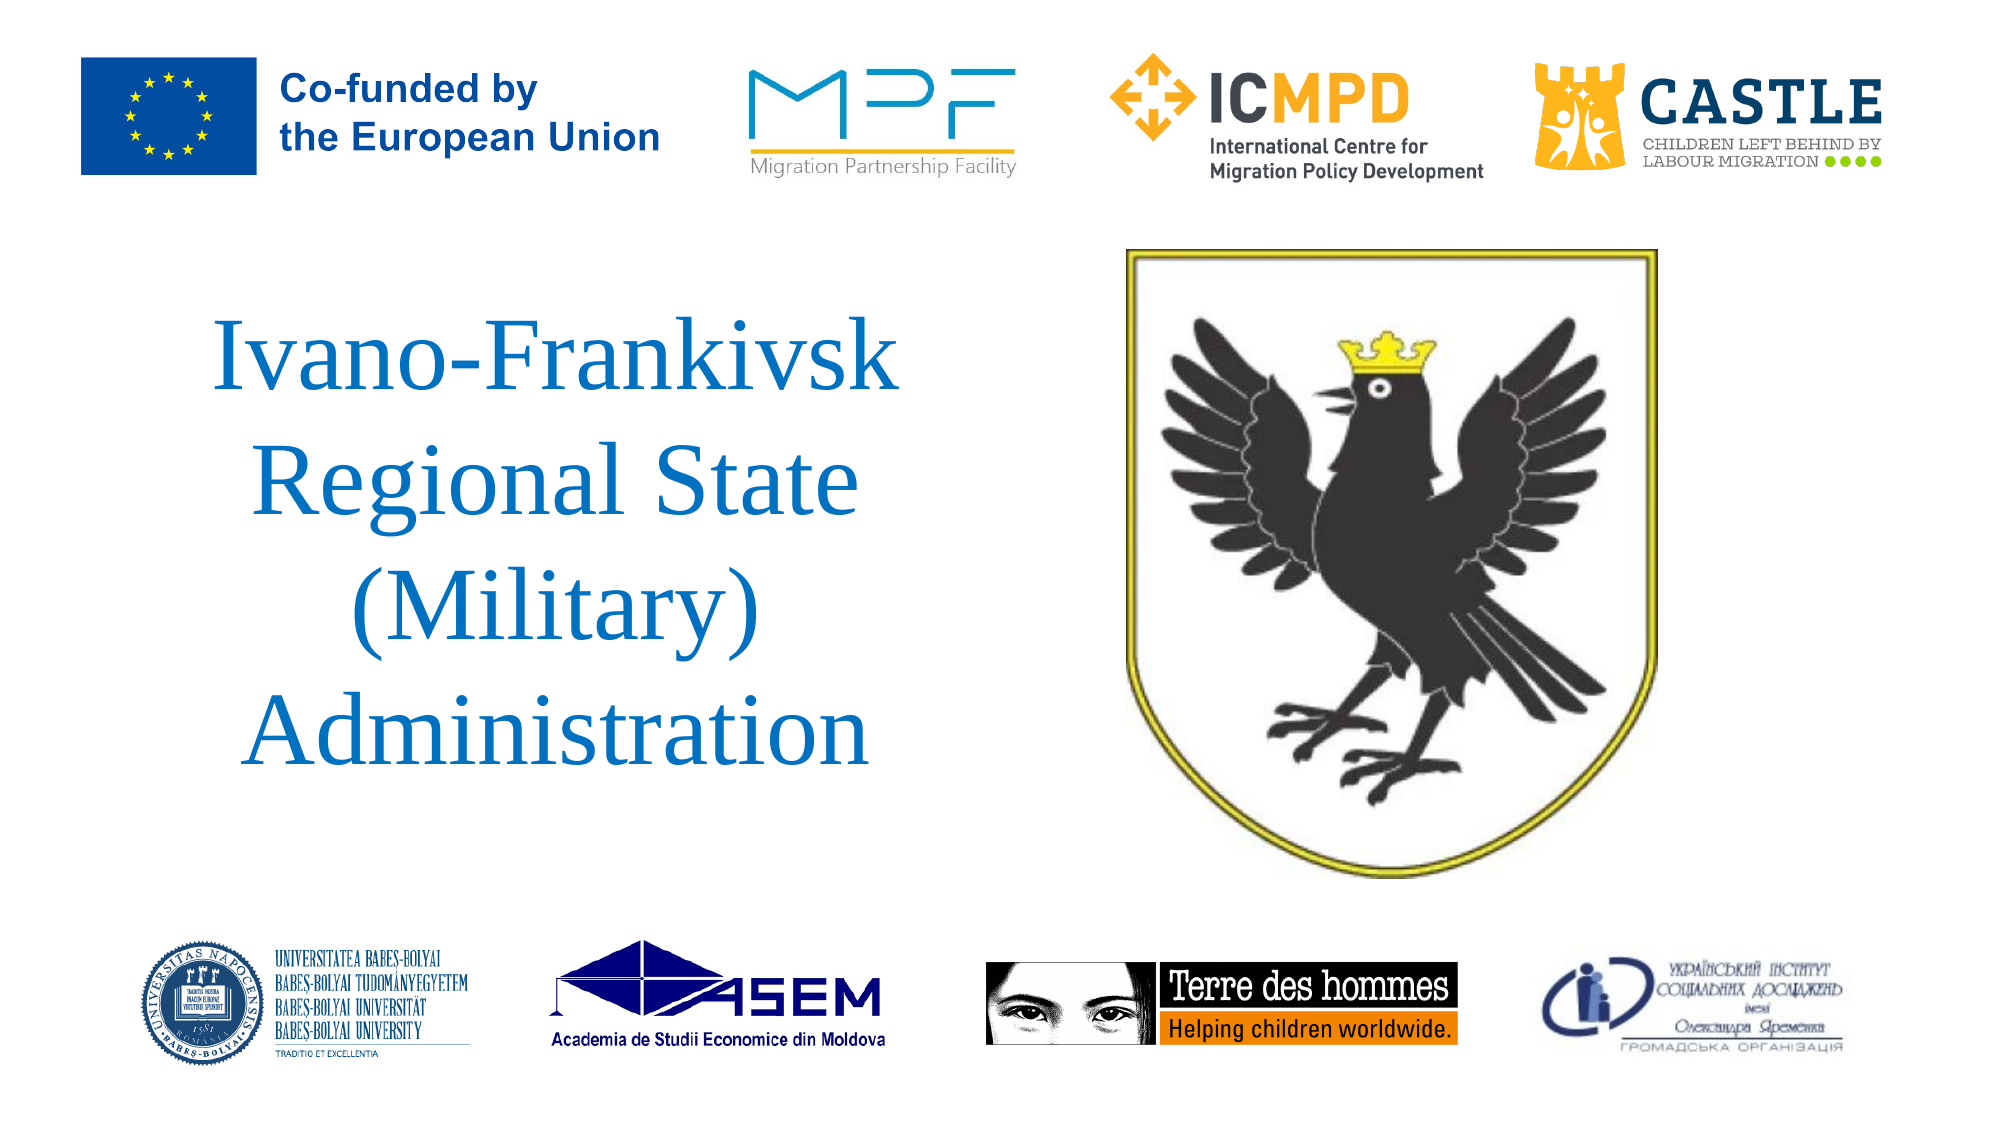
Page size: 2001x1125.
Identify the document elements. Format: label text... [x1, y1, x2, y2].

picture [731, 50, 1039, 188]
picture [986, 962, 1458, 1045]
picture [73, 50, 704, 183]
text_box Ivano-Frankivsk Regional State (Military) Administration [133, 277, 979, 793]
picture [1534, 920, 1863, 1086]
picture [1489, 17, 1927, 216]
picture [1126, 249, 1658, 880]
picture [140, 940, 470, 1066]
picture [549, 940, 885, 1064]
picture [1105, 48, 1488, 186]
